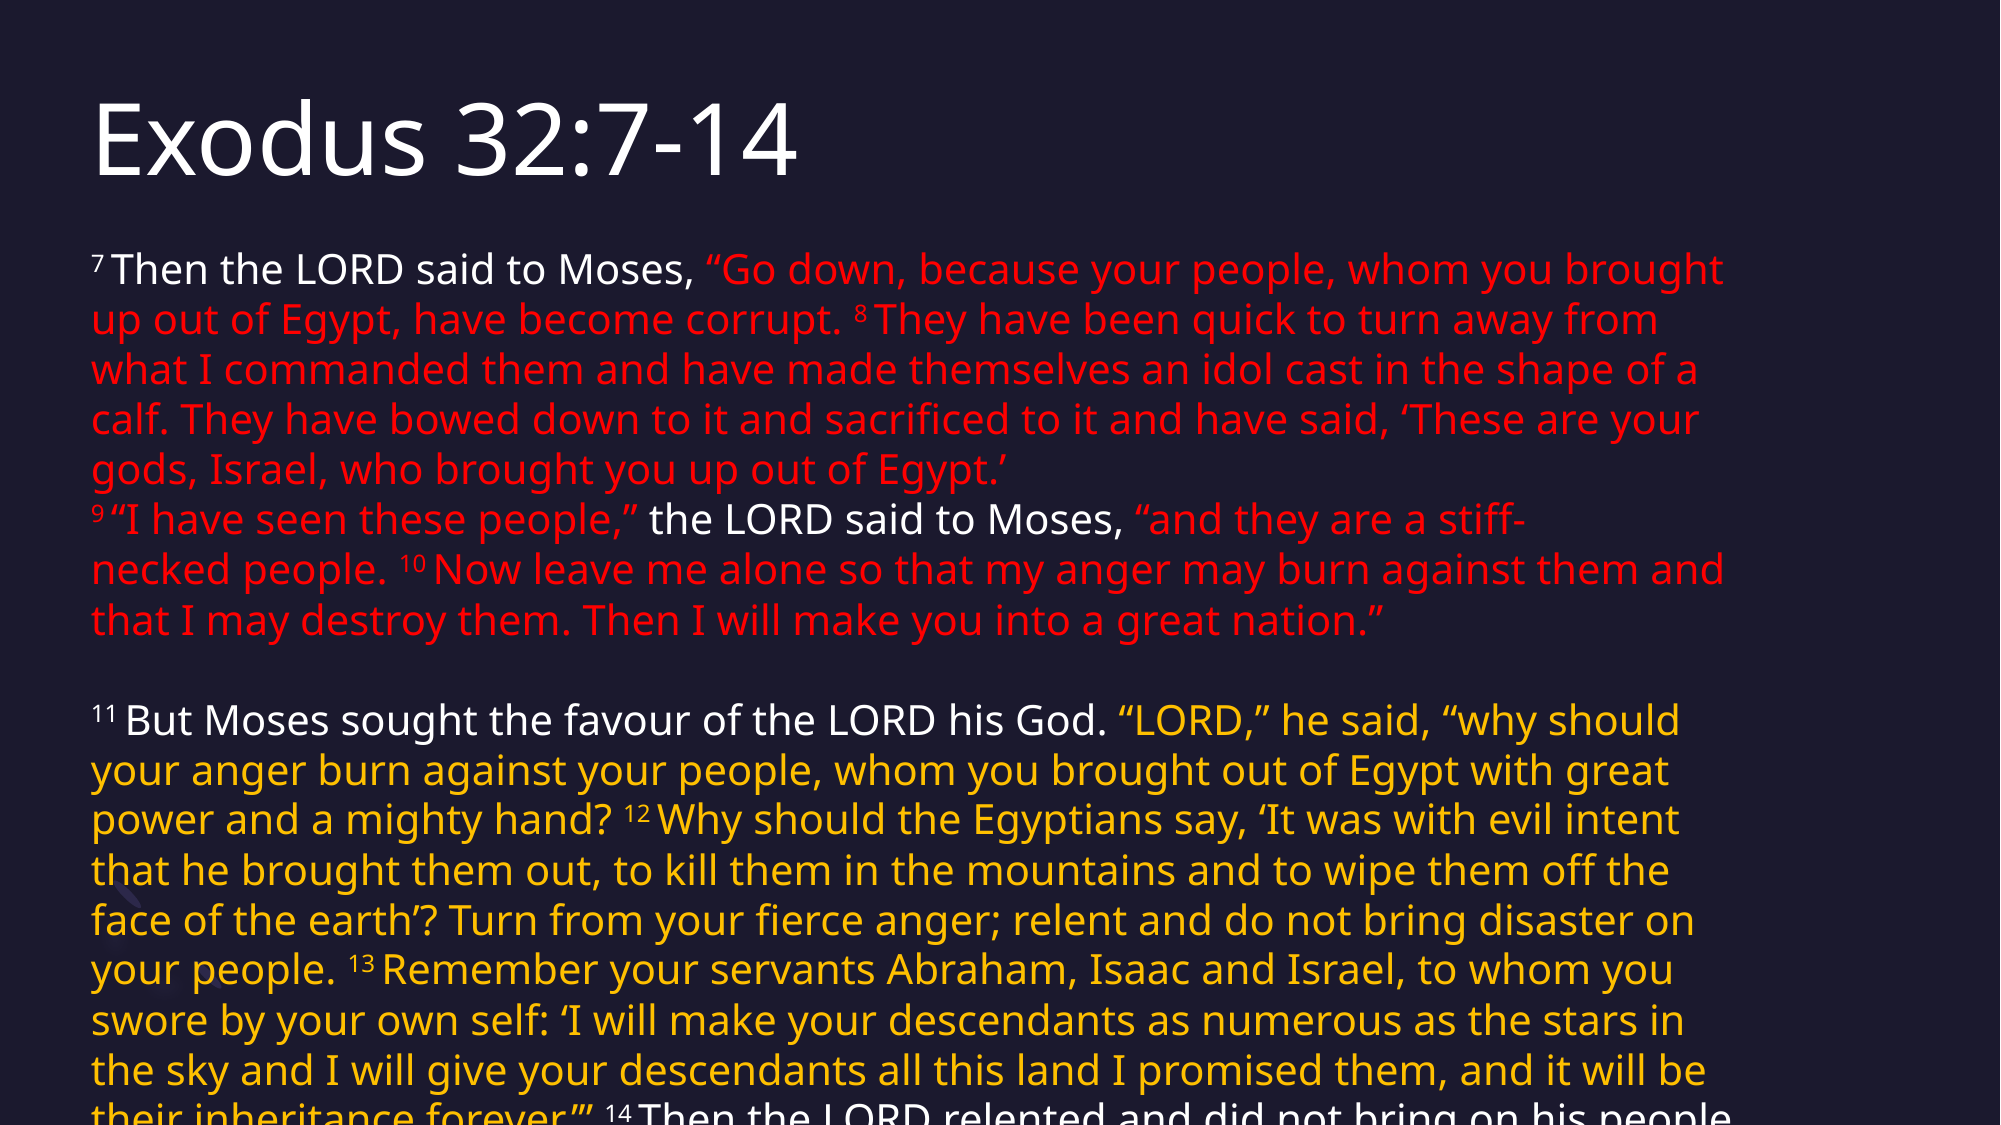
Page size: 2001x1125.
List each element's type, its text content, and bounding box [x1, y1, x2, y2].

text_box 7 Then the Lord said to Moses, “Go down, because your people, whom you brought up out of Egypt, have become corrupt. 8 They have been quick to turn away from what I commanded them and have made themselves an idol cast in the shape of a calf. They have bowed down to it and sacrificed to it and have said, ‘These are your gods, Israel, who brought you up out of Egypt.’ 9 “I have seen these people,” the Lord said to Moses, “and they are a stiff-necked people. 10 Now leave me alone so that my anger may burn against them and that I may destroy them. Then I will make you into a great nation.” 11 But Moses sought the favour of the Lord his God. “Lord,” he said, “why should your anger burn against your people, whom you brought out of Egypt with great power and a mighty hand? 12 Why should the Egyptians say, ‘It was with evil intent that he brought them out, to kill them in the mountains and to wipe them off the face of the earth’? Turn from your fierce anger; relent and do not bring disaster on your people. 13 Remember your servants Abraham, Isaac and Israel, to whom you swore by your own self: ‘I will make your descendants as numerous as the stars in the sky and I will give your descendants all this land I promised them, and it will be their inheritance forever.’” 14 Then the Lord relented and did not bring on his people the disaster he had threatened. [76, 235, 1753, 1125]
title Exodus 32:7-14 [90, 88, 1910, 308]
